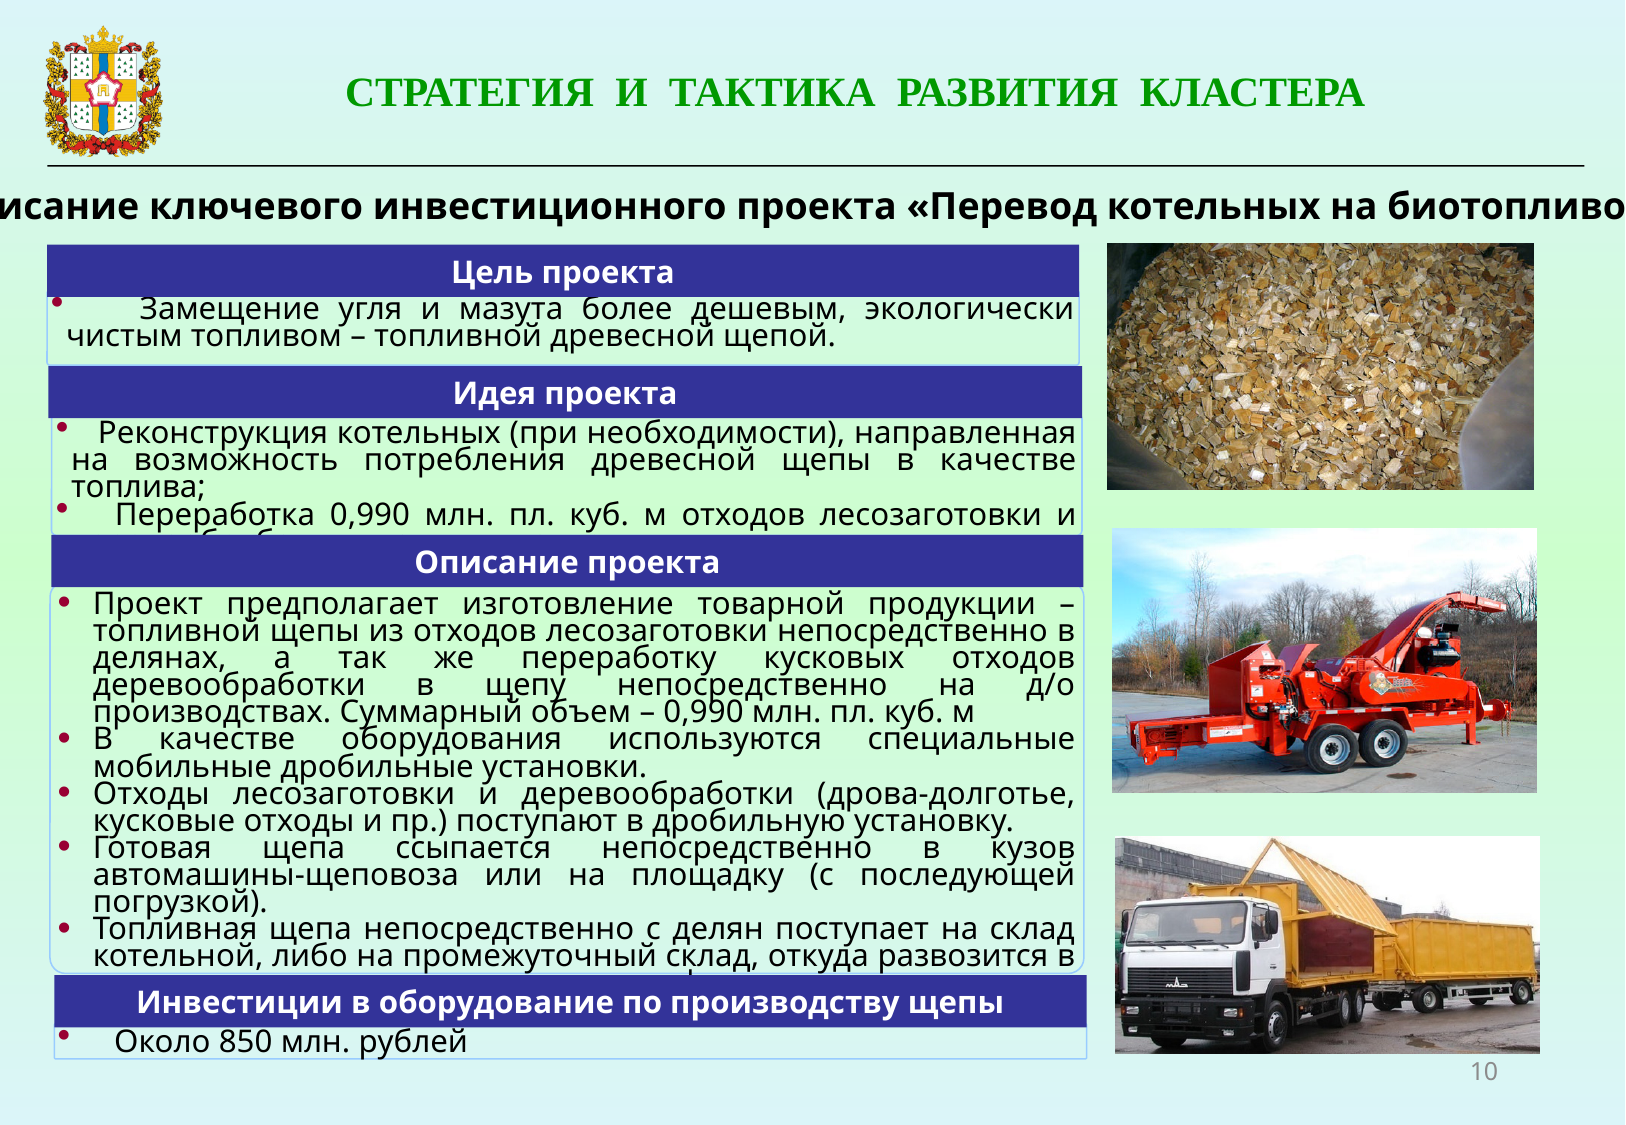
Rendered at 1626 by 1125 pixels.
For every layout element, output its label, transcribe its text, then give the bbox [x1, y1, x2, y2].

picture [1114, 836, 1540, 1055]
text_box Замещение угля и мазута более дешевым, экологически чистым топливом – топливной древесной щепой. [47, 297, 1080, 366]
text_box Проект предполагает изготовление товарной продукции – топливной щепы из отходов лесозаготовки непосредственно в делянах, а так же переработку кусковых отходов деревообработки в щепу непосредственно на д/о производствах. Суммарный объем – 0,990 млн. пл. куб. м В качестве оборудования используются специальные мобильные дробильные установки. Отходы лесозаготовки и деревообработки (дрова-долготье, кусковые отходы и пр.) поступают в дробильную установку. Готовая щепа ссыпается непосредственно в кузов автомашины-щеповоза или на площадку (с последующей погрузкой). Топливная щепа непосредственно с делян поступает на склад котельной, либо на промежуточный склад, откуда развозится в последующем по установленному графику. [49, 588, 1084, 974]
text_box Реконструкция котельных (при необходимости), направленная на возможность потребления древесной щепы в качестве топлива; Переработка 0,990 млн. пл. куб. м отходов лесозаготовки и деревообработки в топливную щепу. [51, 419, 1083, 534]
text_box Цель проекта [47, 244, 1080, 297]
text_box Описание проекта [51, 534, 1084, 588]
picture [1107, 243, 1534, 491]
slide_number 10 [1147, 1061, 1514, 1103]
picture [43, 25, 164, 157]
picture [1111, 527, 1537, 793]
text_box Идея проекта [48, 366, 1083, 419]
text_box СТРАТЕГИЯ И ТАКТИКА РАЗВИТИЯ КЛАСТЕРА [330, 57, 1381, 122]
text_box Инвестиции в оборудование по производству щепы [54, 975, 1087, 1028]
text_box Около 850 млн. рублей [54, 1028, 1087, 1059]
text_box Описание ключевого инвестиционного проекта «Перевод котельных на биотопливо» [0, 174, 1625, 235]
